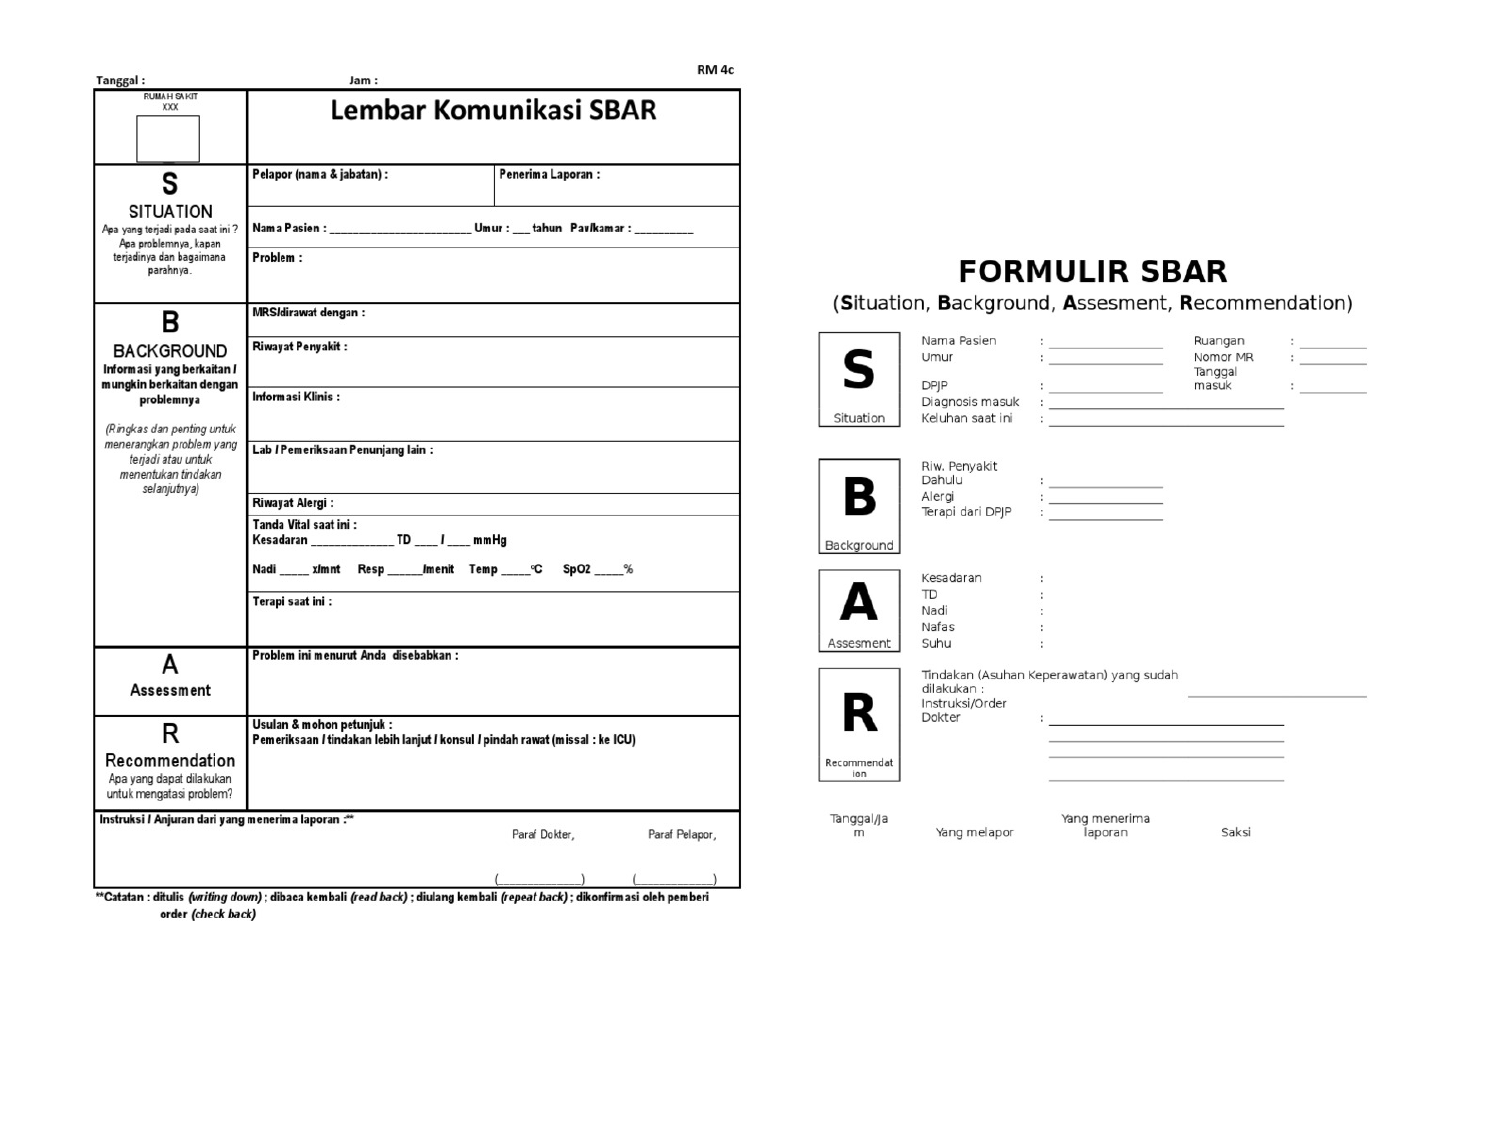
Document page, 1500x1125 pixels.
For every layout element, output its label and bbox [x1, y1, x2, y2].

picture [749, 77, 1389, 929]
list [29, 30, 754, 969]
